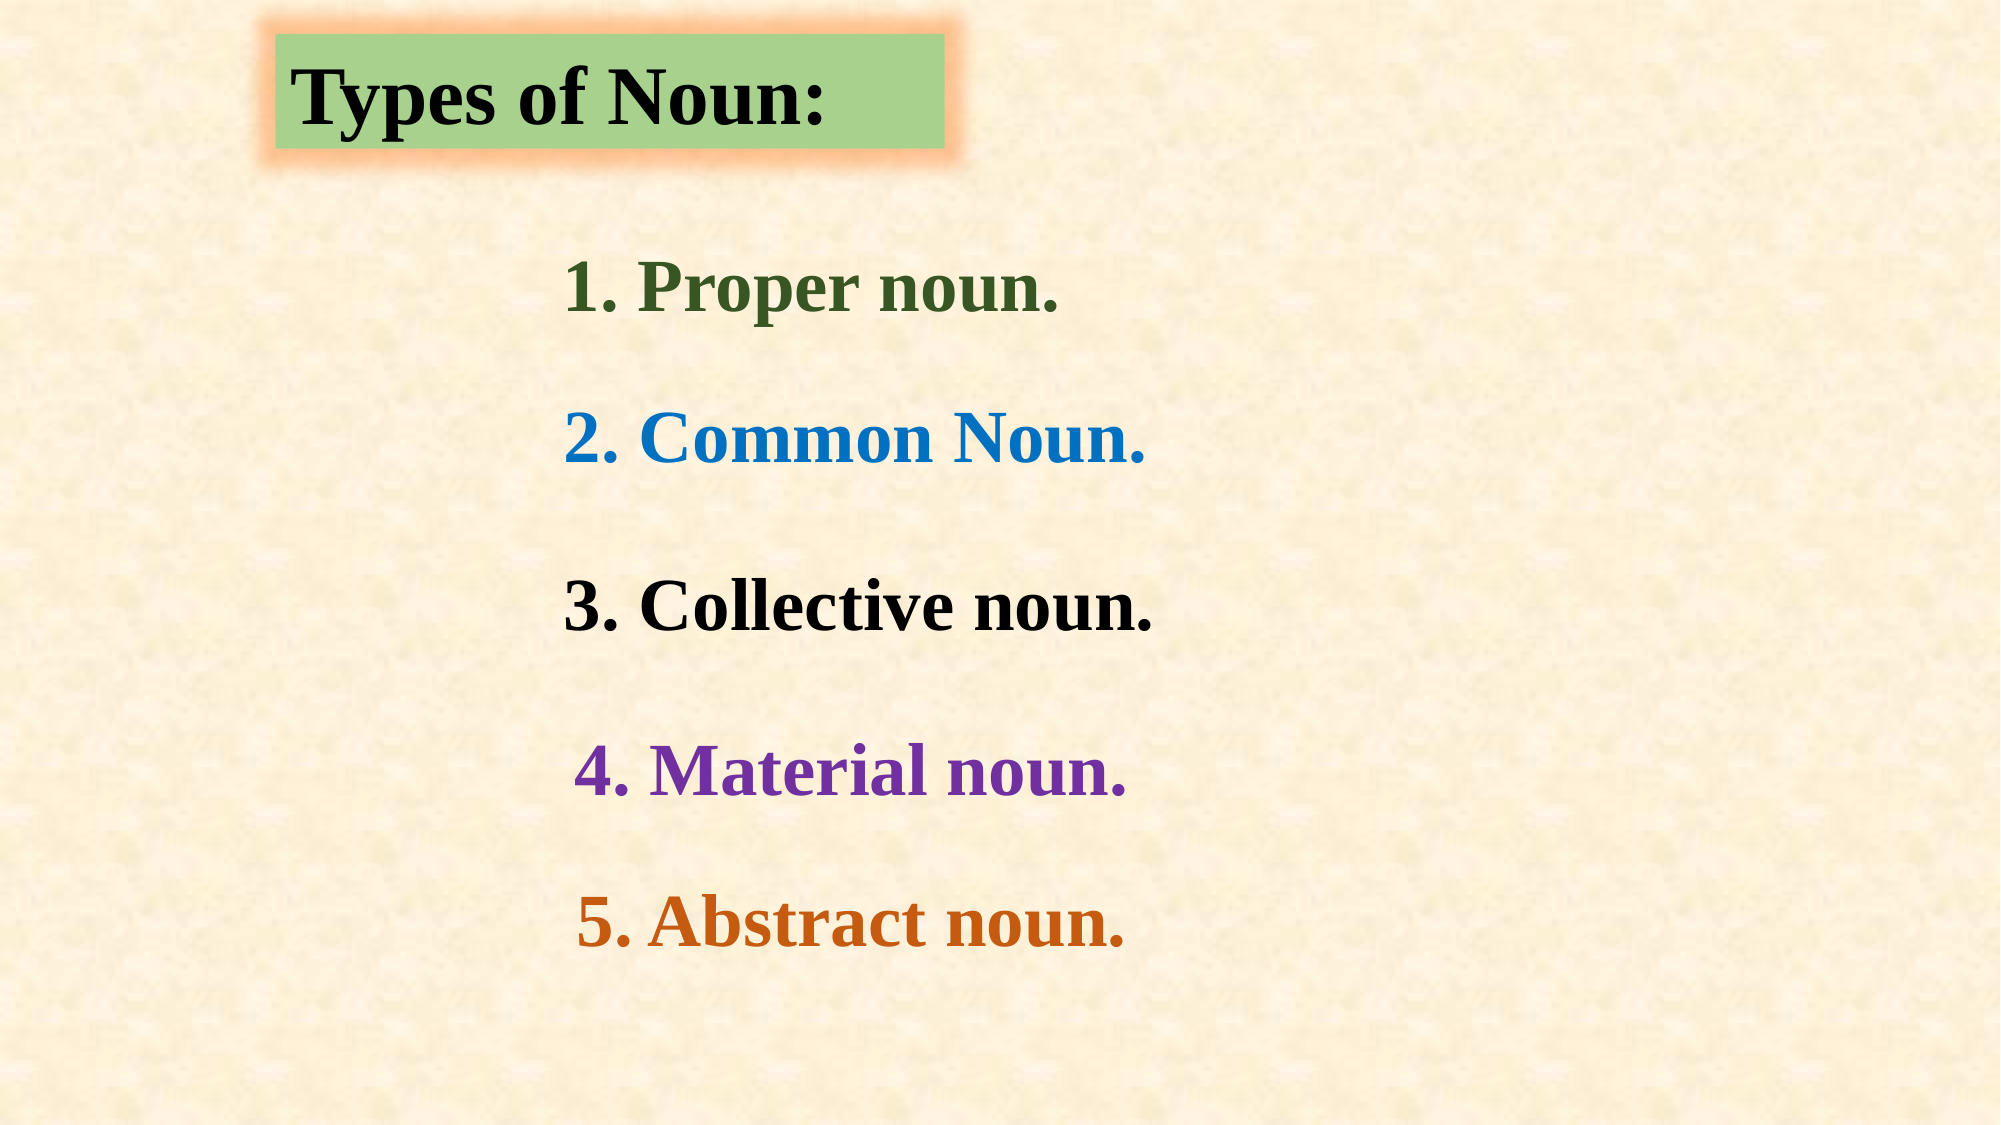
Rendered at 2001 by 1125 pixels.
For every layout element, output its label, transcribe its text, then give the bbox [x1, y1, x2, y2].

picture [0, 0, 2001, 1125]
text_box 1. Proper noun. [548, 228, 1076, 334]
text_box 4. Material noun. [559, 712, 1144, 818]
text_box 3. Collective noun. [548, 547, 1189, 653]
text_box 2. Common Noun. [548, 380, 1219, 486]
text_box Types of Noun: [275, 33, 945, 149]
text_box 5. Abstract noun. [561, 864, 1142, 970]
